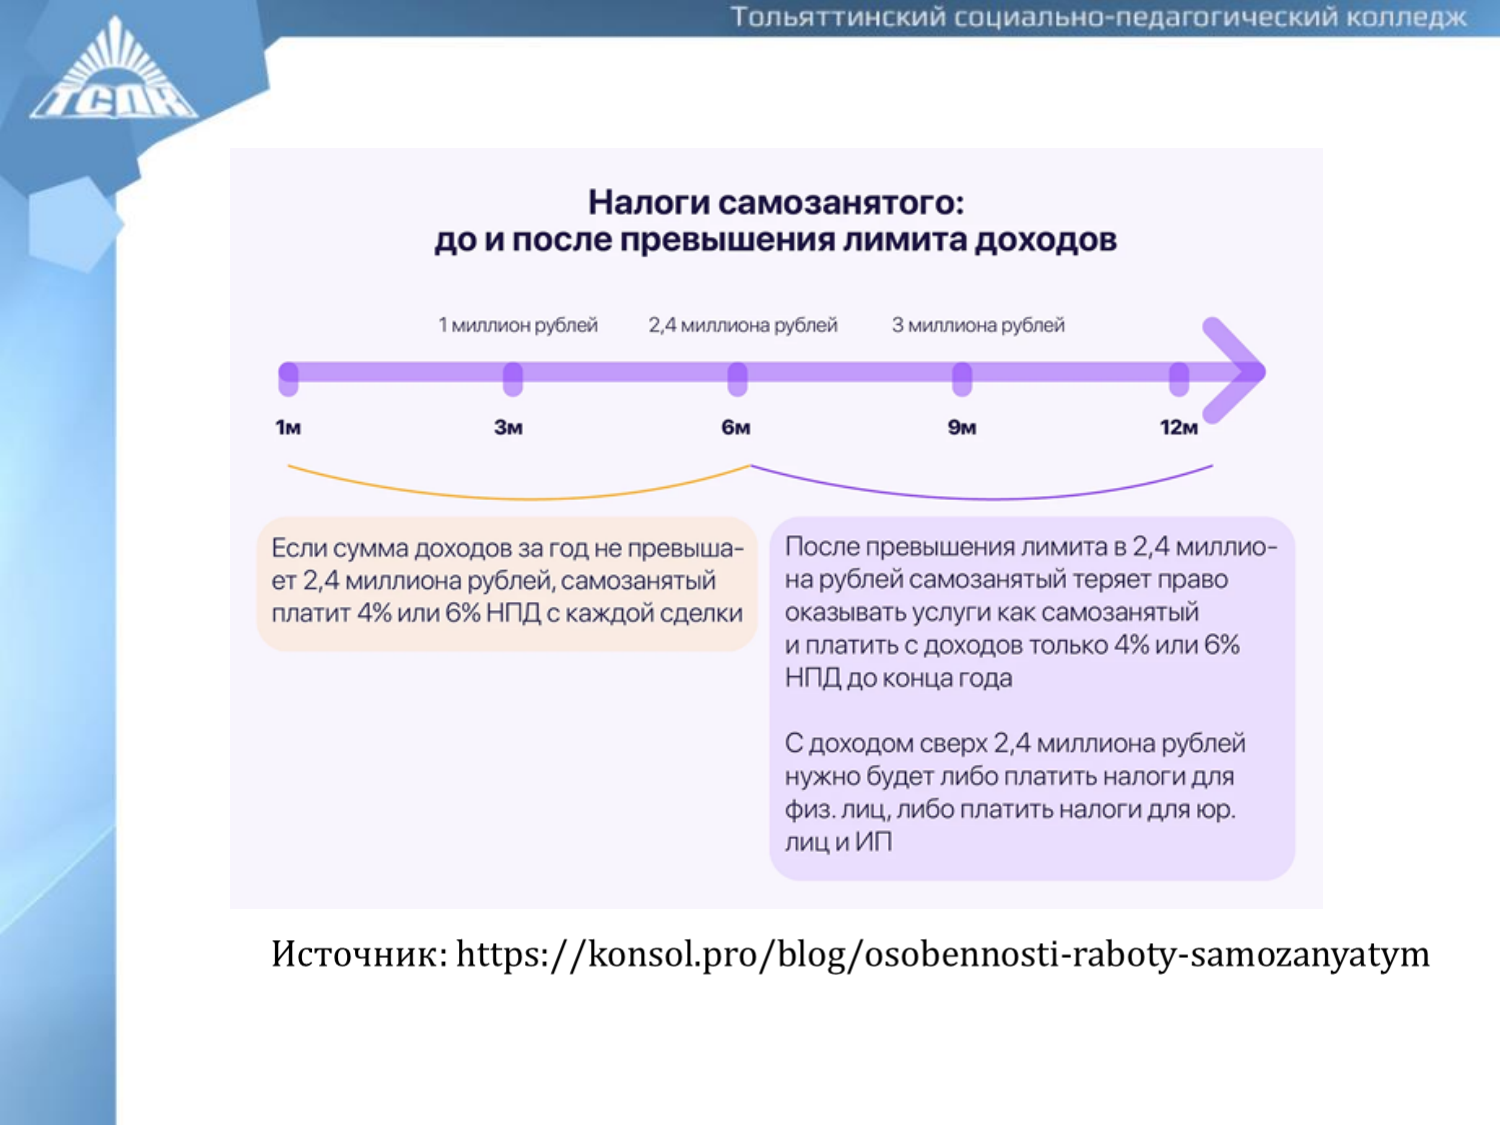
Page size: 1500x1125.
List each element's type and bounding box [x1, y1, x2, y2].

list [229, 148, 1323, 868]
picture [0, 0, 1500, 1125]
